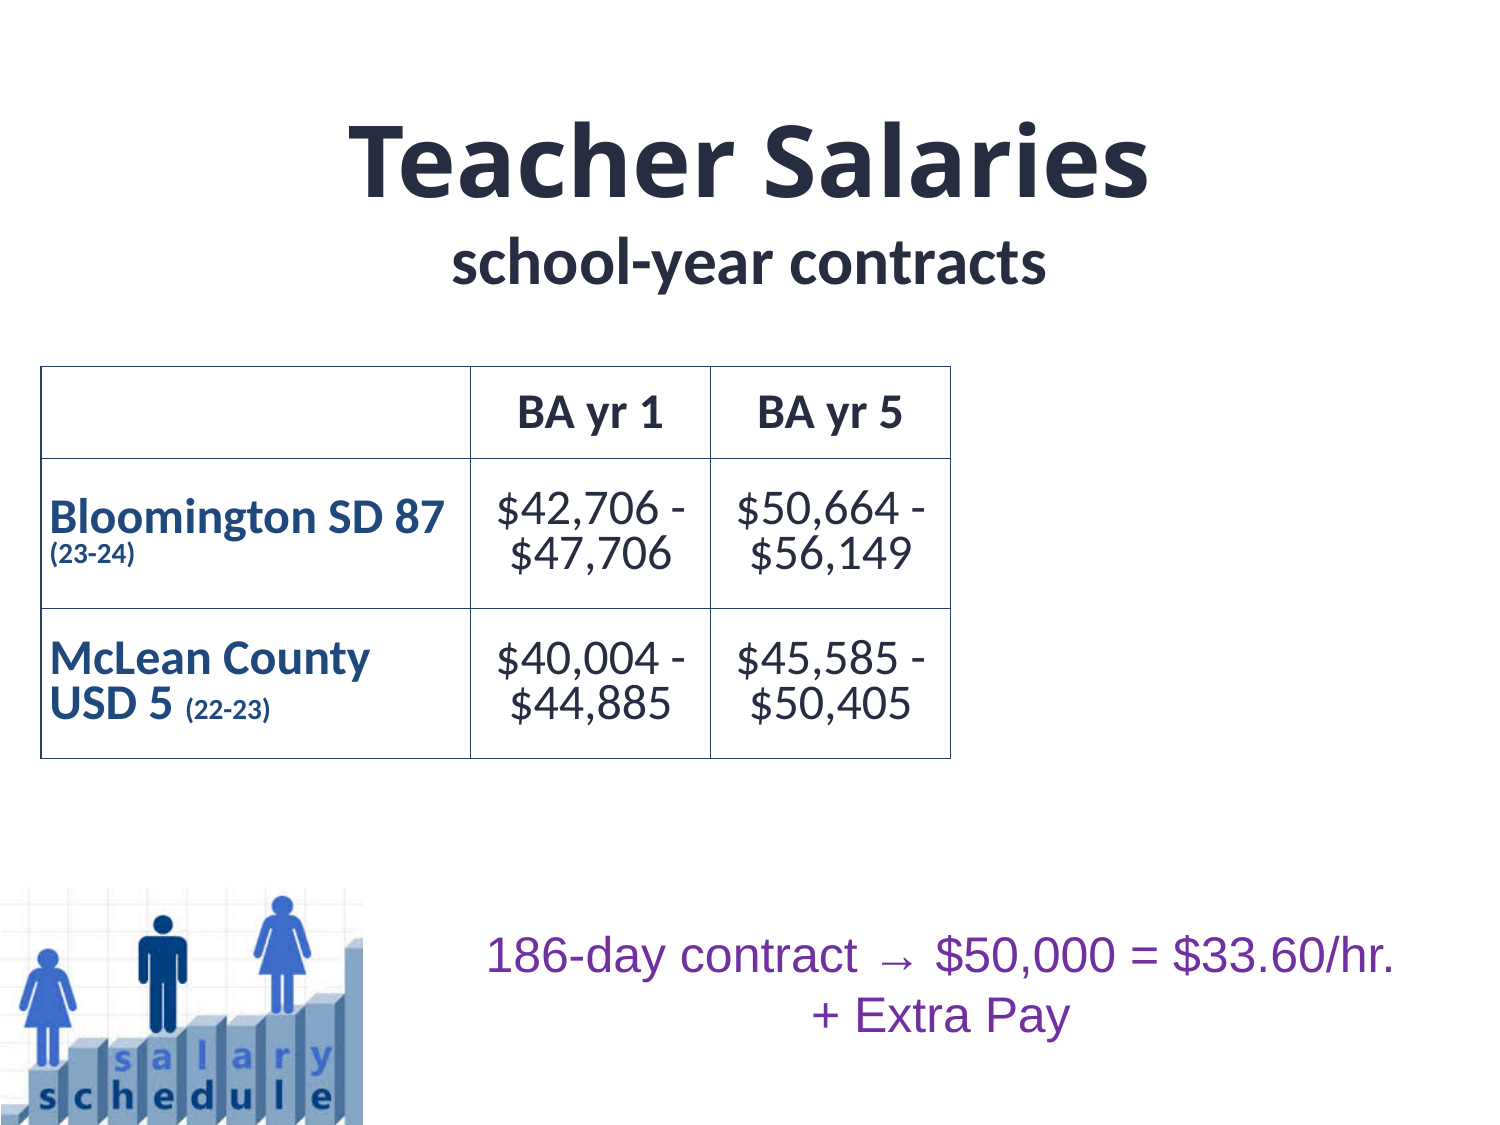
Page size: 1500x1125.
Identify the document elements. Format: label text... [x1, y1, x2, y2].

picture [1, 887, 363, 1125]
table_cell $45,585 - $50,405 [711, 609, 950, 758]
text_box 186-day contract → $50,000 = $33.60/hr. + Extra Pay [432, 915, 1449, 1051]
table_cell McLean County USD 5 (22-23) [42, 609, 470, 758]
table_header BA yr 1 [471, 367, 710, 458]
table_header [42, 367, 470, 458]
table_cell Bloomington SD 87 (23-24) [42, 459, 470, 608]
table_cell $42,706 -$47,706 [471, 459, 710, 608]
table_header BA yr 5 [711, 367, 950, 458]
title Teacher Salaries school-year contracts [0, 73, 1500, 324]
table_cell $50,664 -$56,149 [711, 459, 950, 608]
table_cell $40,004 - $44,885 [471, 609, 710, 758]
